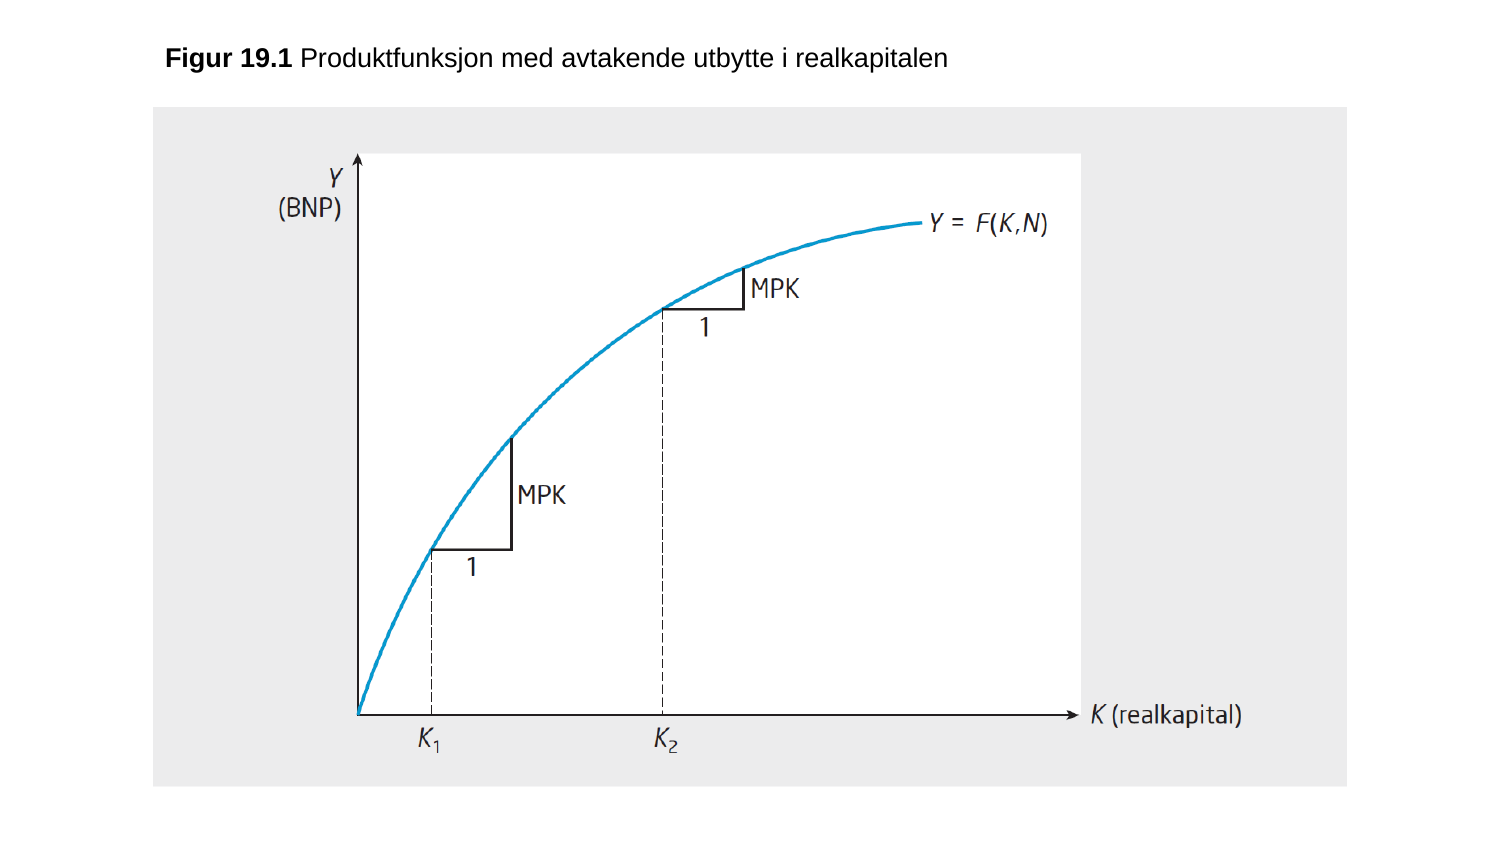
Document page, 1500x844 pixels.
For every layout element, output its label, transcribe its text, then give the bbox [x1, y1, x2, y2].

text_box Figur 19.1 Produktfunksjon med avtakende utbytte i realkapitalen [149, 24, 1350, 95]
picture [149, 106, 1351, 787]
